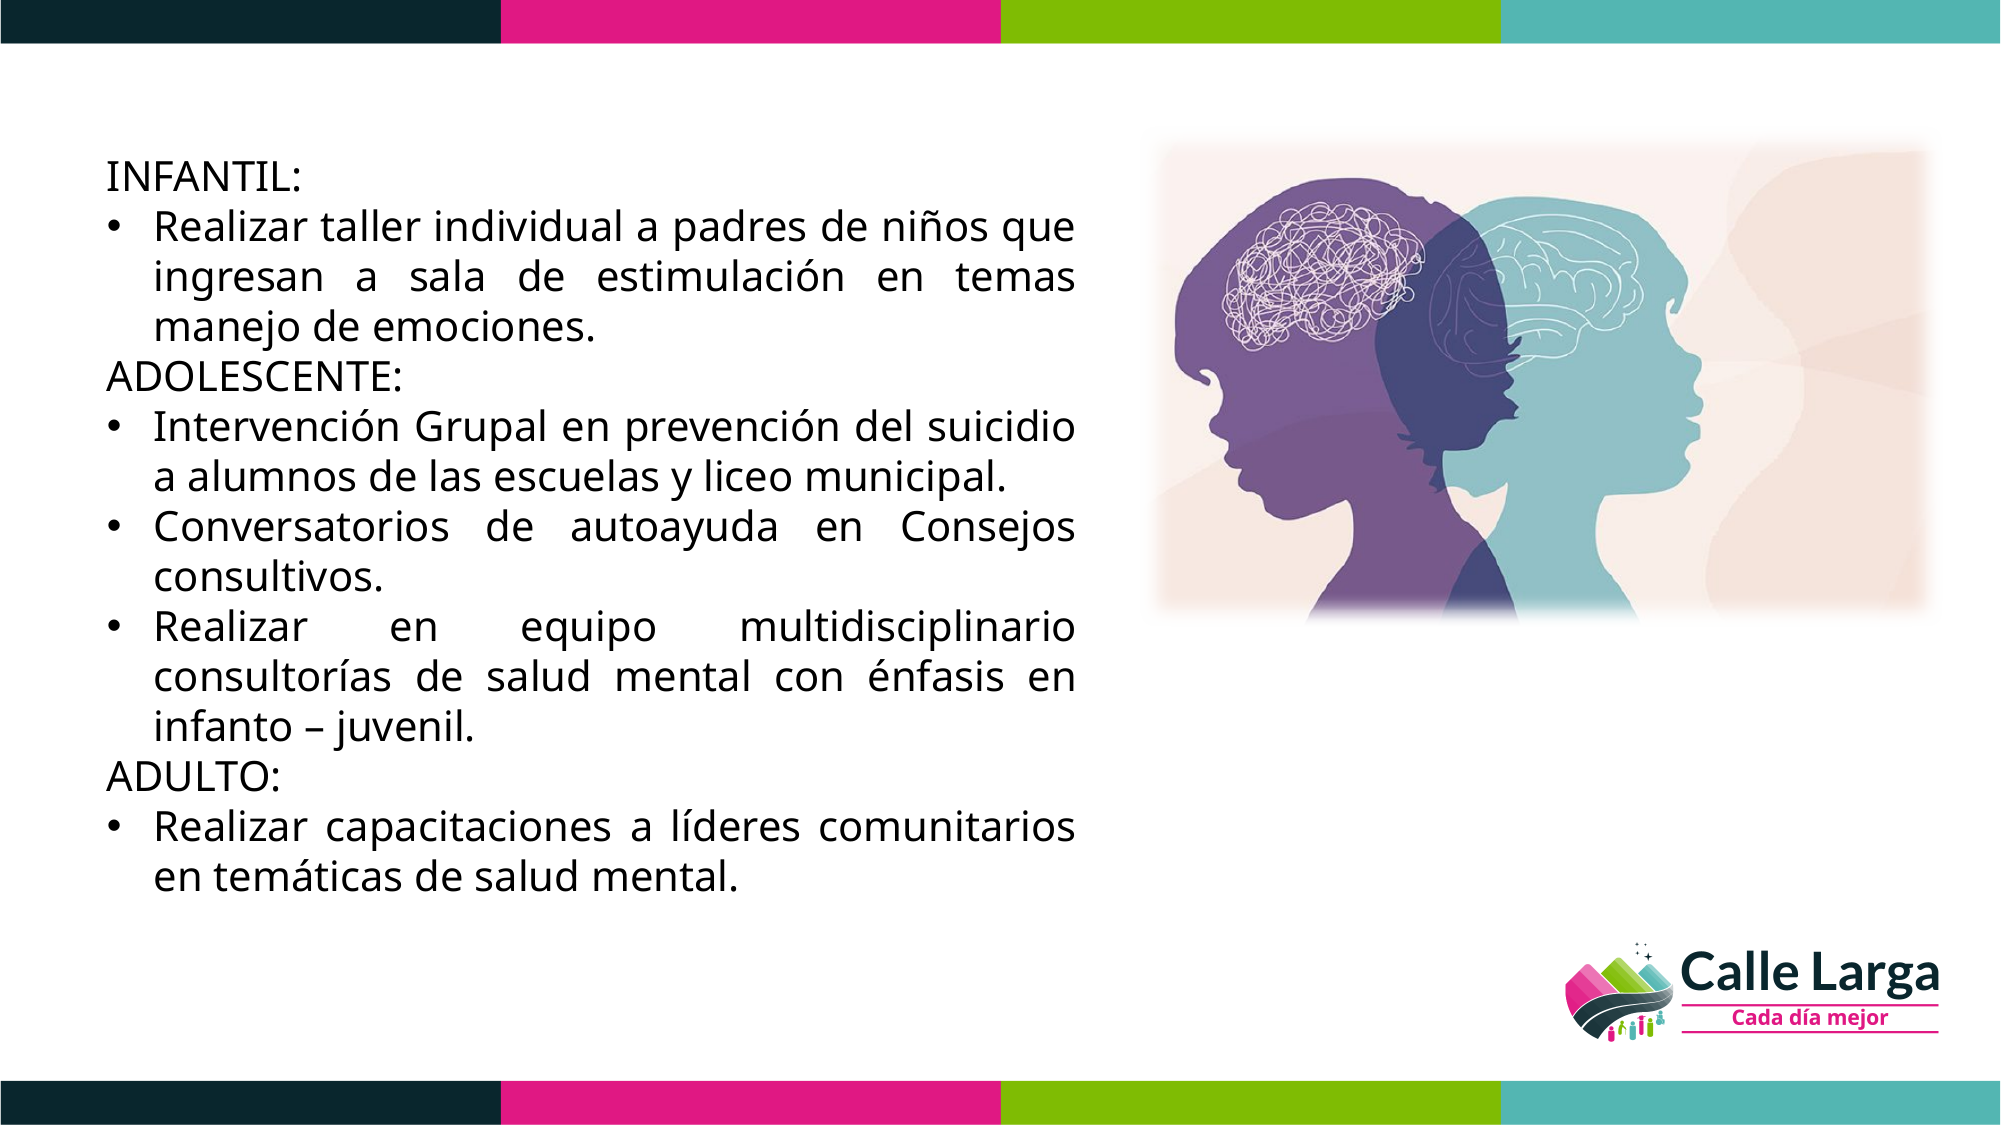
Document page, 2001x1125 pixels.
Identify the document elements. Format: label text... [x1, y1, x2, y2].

text_box INFANTIL: Realizar taller individual a padres de niños que ingresan a sala de estimulación en temas manejo de emociones. ADOLESCENTE: Intervención Grupal en prevención del suicidio a alumnos de las escuelas y liceo municipal. Conversatorios de autoayuda en Consejos consultivos. Realizar en equipo multidisciplinario consultorías de salud mental con énfasis en infanto – juvenil. ADULTO: Realizar capacitaciones a líderes comunitarios en temáticas de salud mental. [92, 142, 1092, 908]
picture [0, 0, 2001, 1125]
